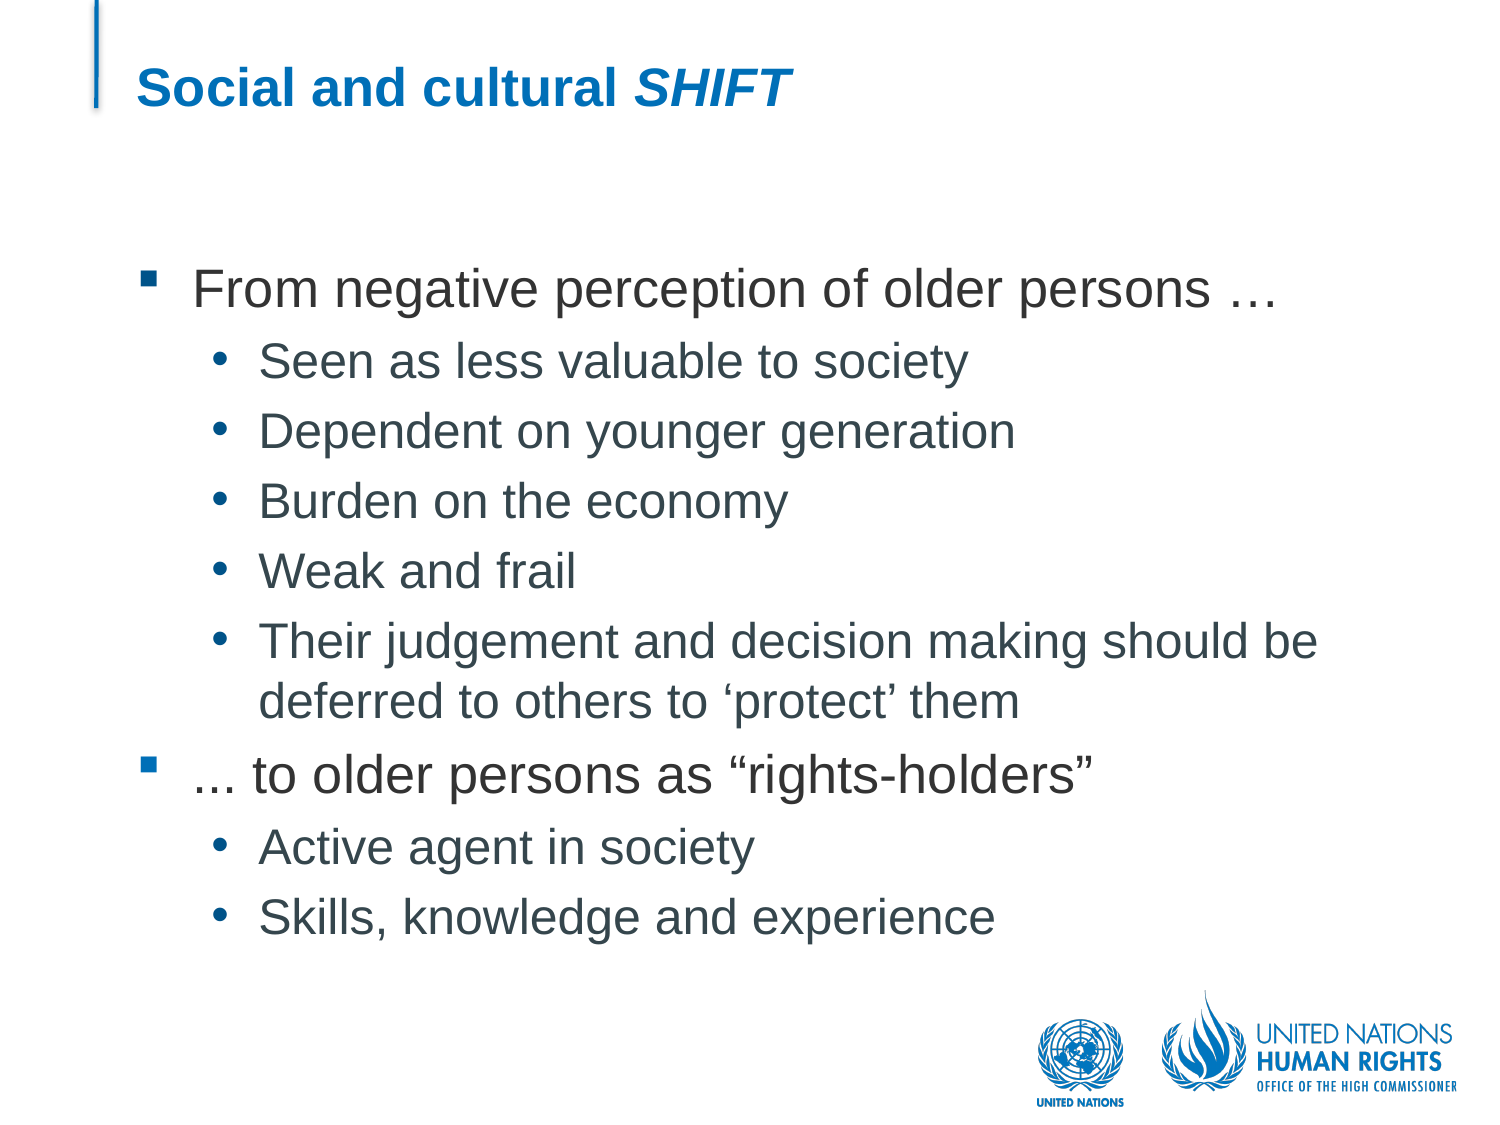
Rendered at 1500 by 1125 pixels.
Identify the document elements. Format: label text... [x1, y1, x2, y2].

picture [1037, 990, 1457, 1107]
title Social and cultural SHIFT [121, 45, 1363, 224]
list From negative perception of older persons … Seen as less valuable to society Dependent on younger generation Burden on the economy Weak and frail Their judgement and decision making should be deferred to others to ‘protect’ them ... to older persons as “rights-holders” Active agent in society Skills, knowledge and experience [121, 245, 1363, 981]
